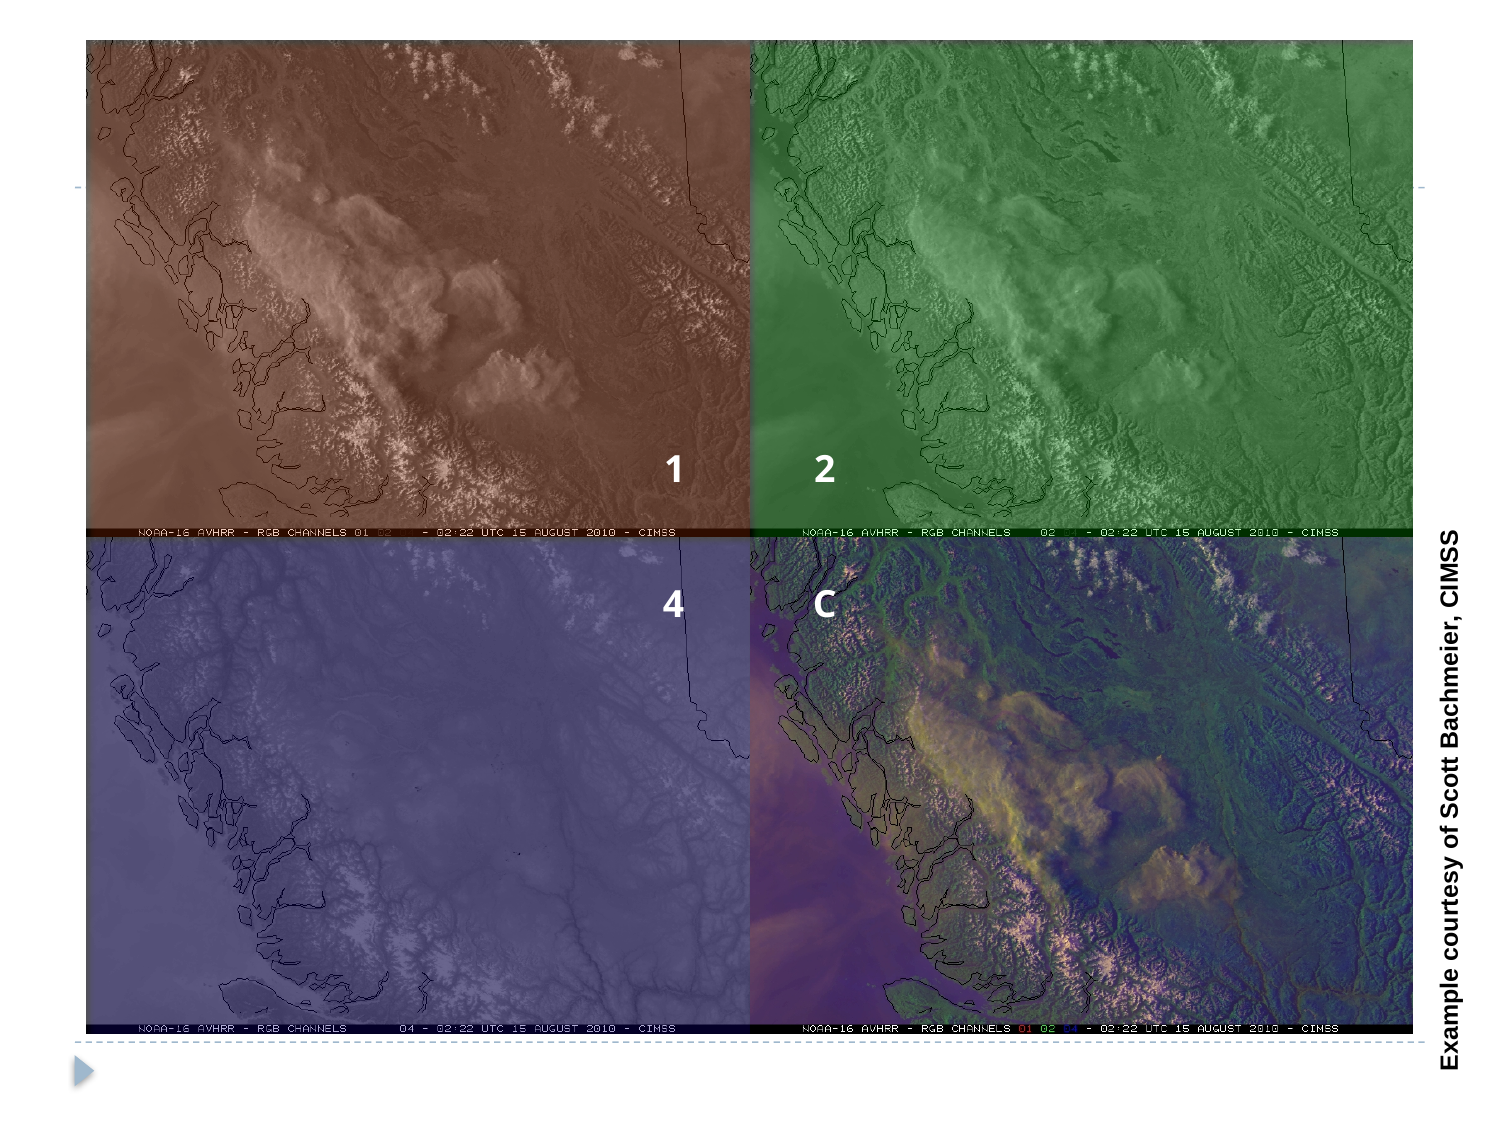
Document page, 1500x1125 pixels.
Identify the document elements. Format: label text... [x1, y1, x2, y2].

picture [86, 40, 1414, 1035]
text_box Example courtesy of Scott Bachmeier, CIMSS [1425, 525, 1487, 1087]
